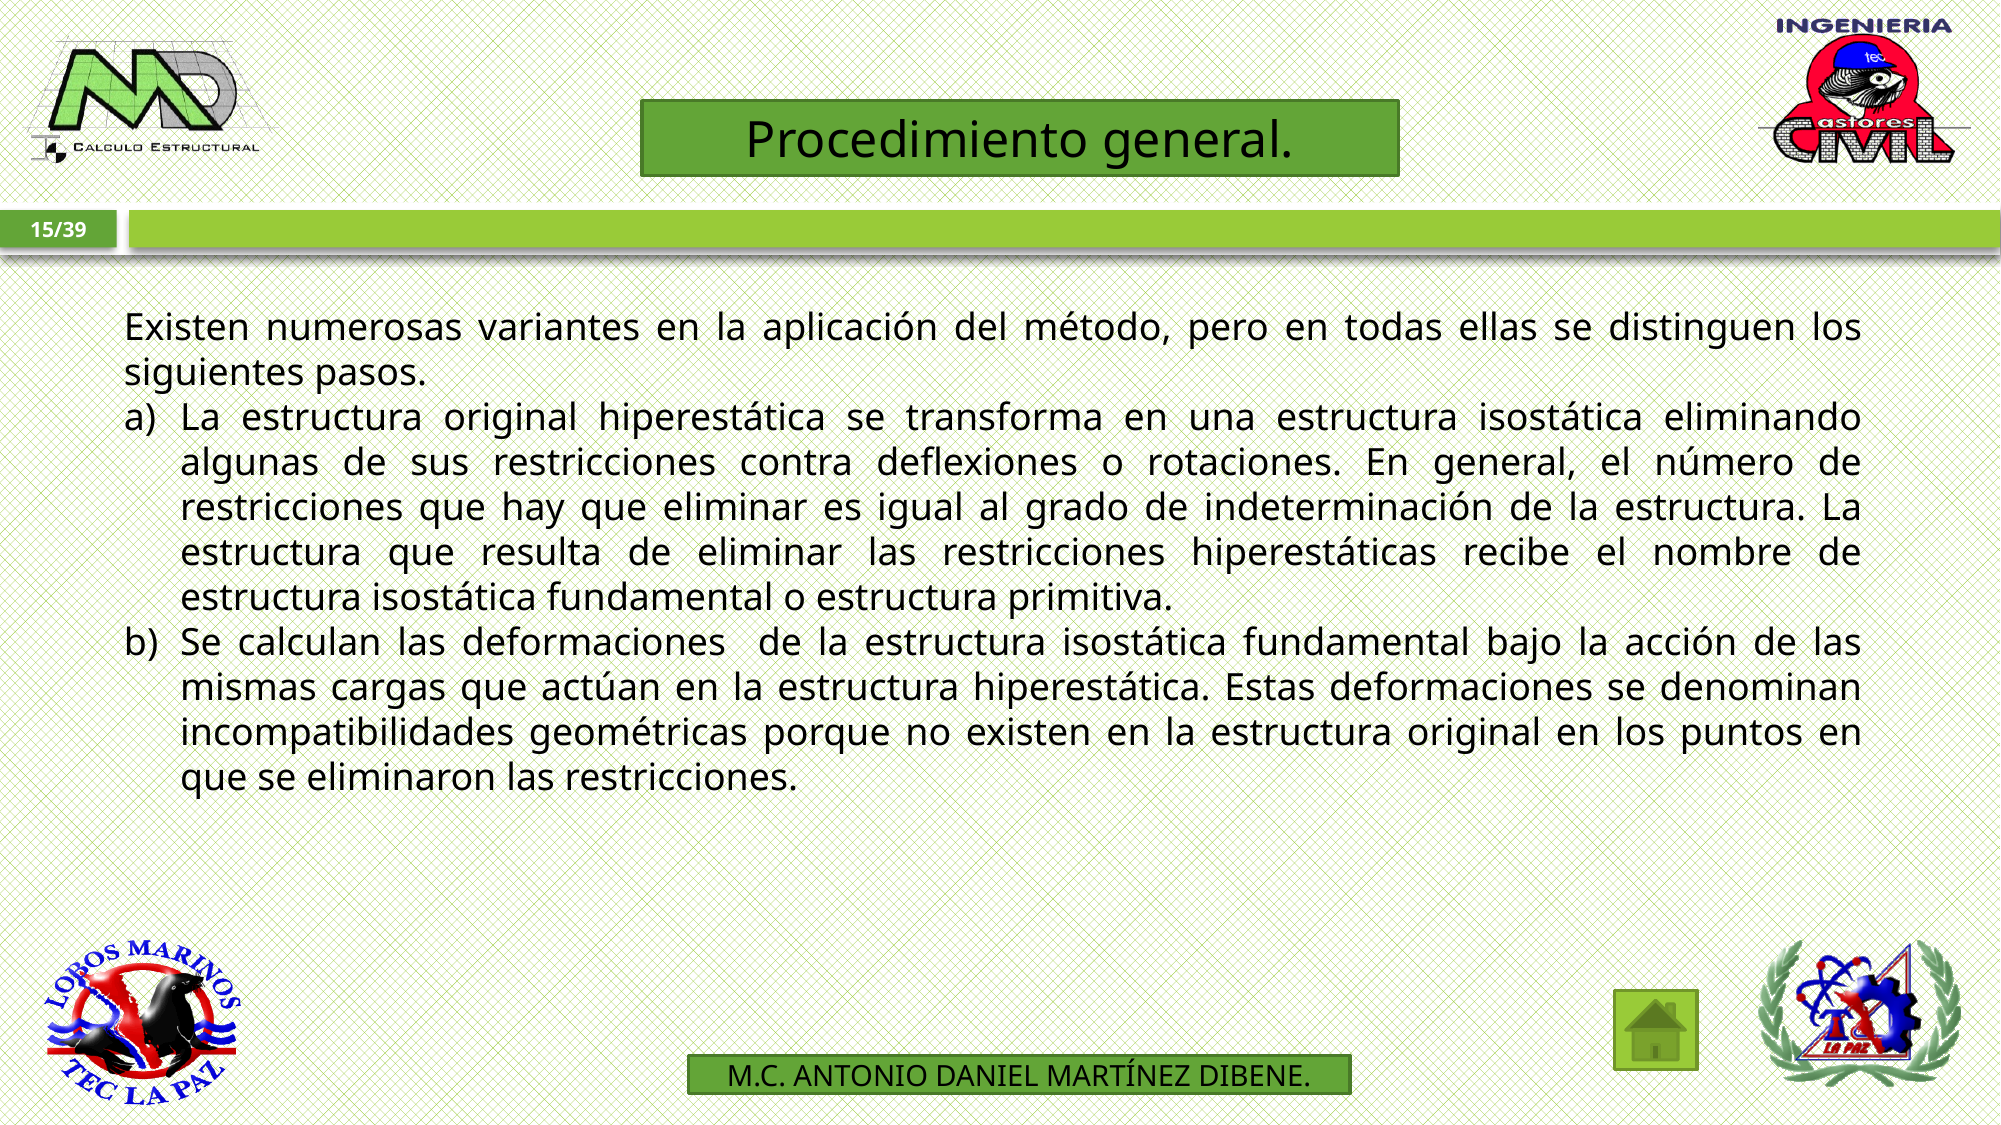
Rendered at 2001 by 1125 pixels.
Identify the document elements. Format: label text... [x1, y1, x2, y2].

text_box Procedimiento general. [640, 99, 1400, 177]
picture [11, 29, 283, 172]
footer M.C. ANTONIO DANIEL MARTÍNEZ DIBENE. [687, 1054, 1352, 1095]
picture [1757, 940, 1961, 1087]
picture [1757, 9, 1971, 172]
text_box [1613, 989, 1699, 1071]
slide_number 15/39 [0, 208, 117, 249]
picture [44, 940, 241, 1106]
